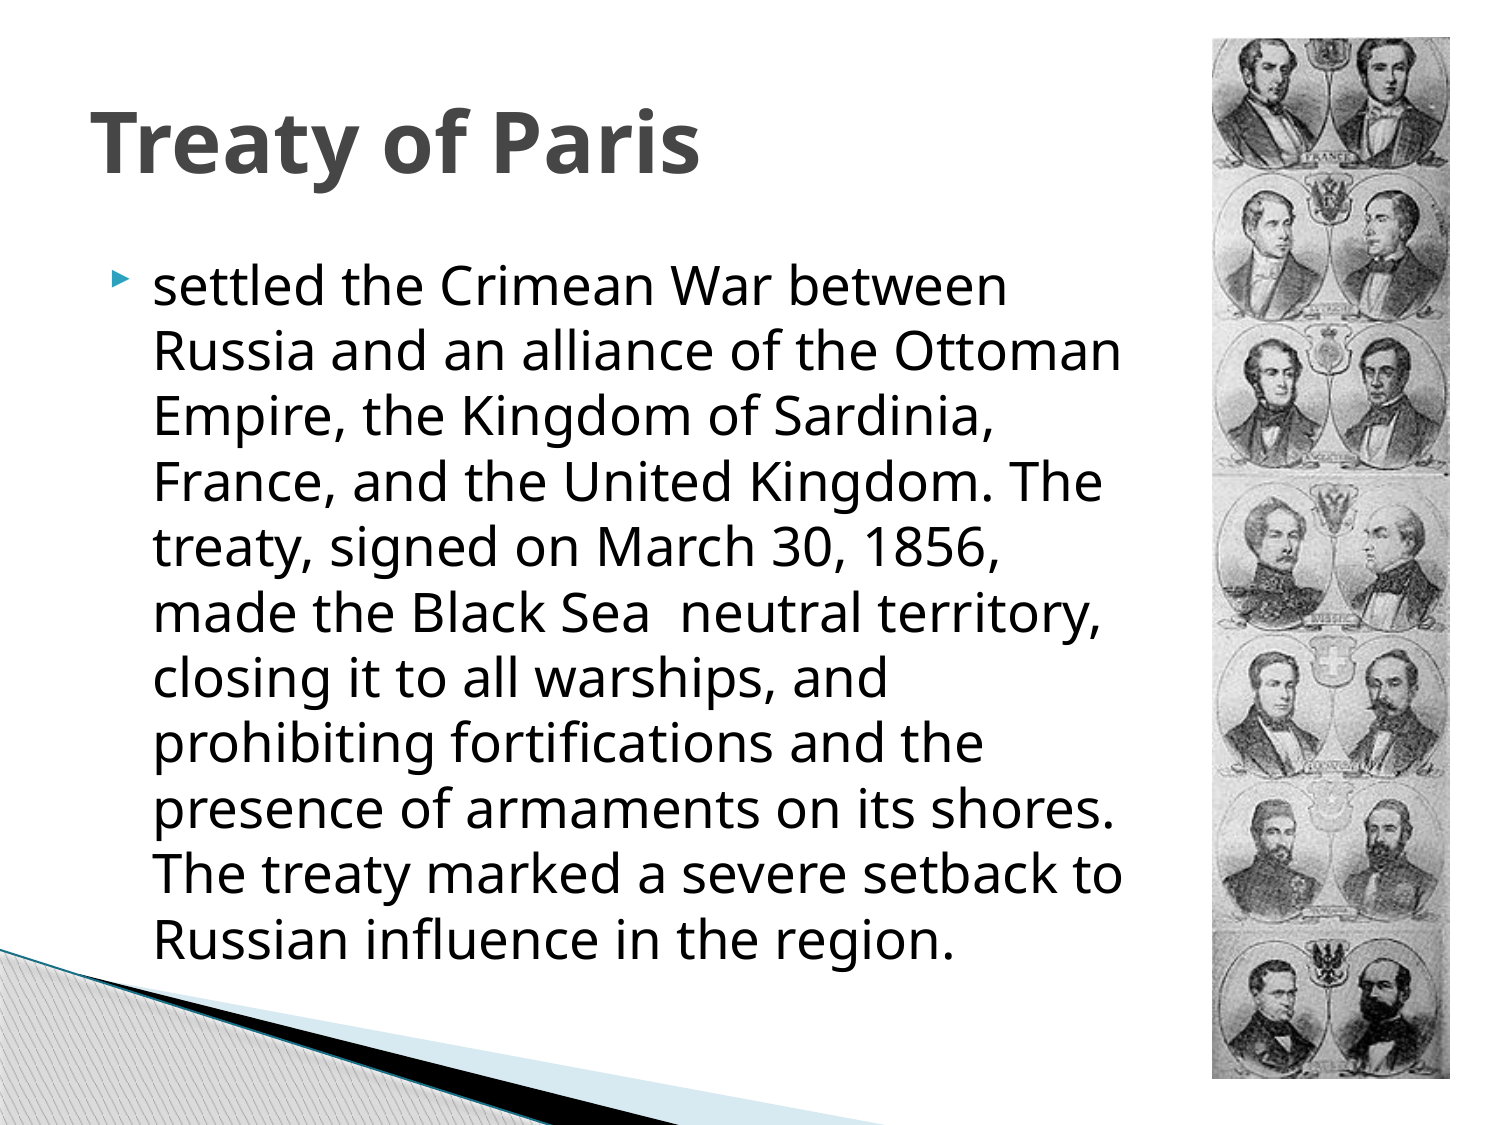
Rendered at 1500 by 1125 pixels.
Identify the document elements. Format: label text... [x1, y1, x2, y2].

list settled the Crimean War between Russia and an alliance of the Ottoman Empire, the Kingdom of Sardinia, France, and the United Kingdom. The treaty, signed on March 30, 1856, made the Black Sea neutral territory, closing it to all warships, and prohibiting fortifications and the presence of armaments on its shores. The treaty marked a severe setback to Russian influence in the region. [75, 243, 1150, 986]
title Treaty of Paris [75, 45, 1206, 233]
picture [1212, 37, 1451, 1079]
